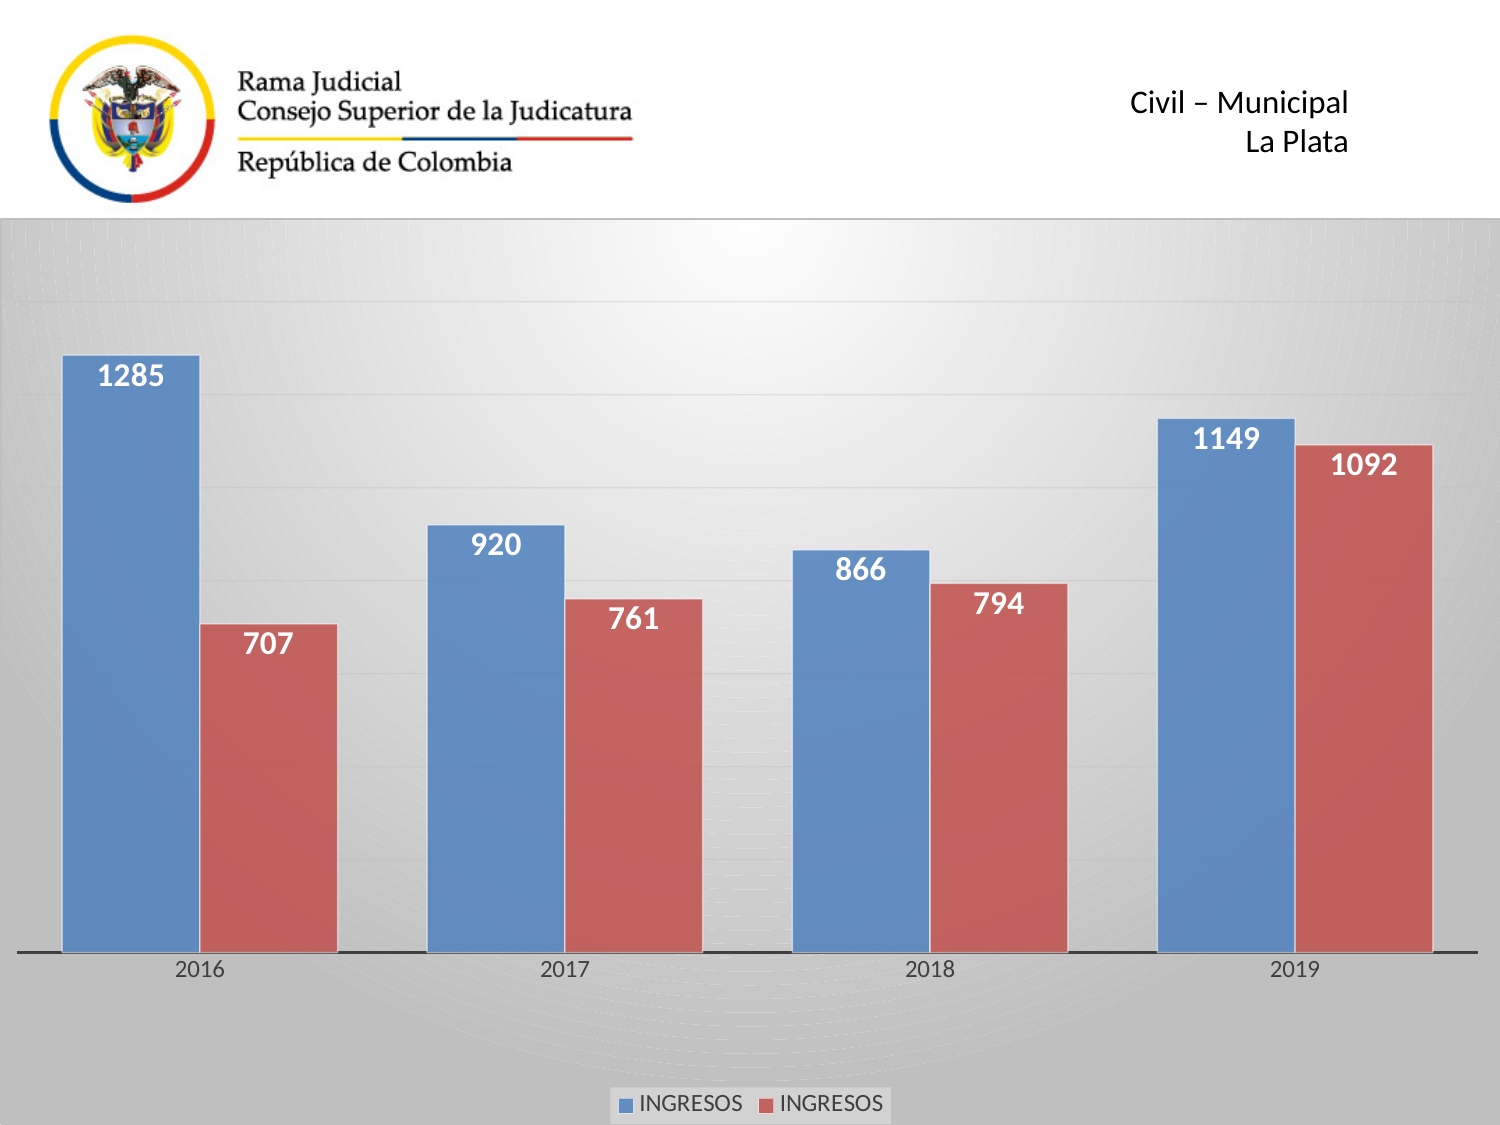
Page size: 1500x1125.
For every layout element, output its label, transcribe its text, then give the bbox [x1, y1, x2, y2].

picture [37, 18, 647, 217]
title Civil – Municipal La Plata [856, 72, 1365, 168]
chart [0, 217, 1500, 1125]
